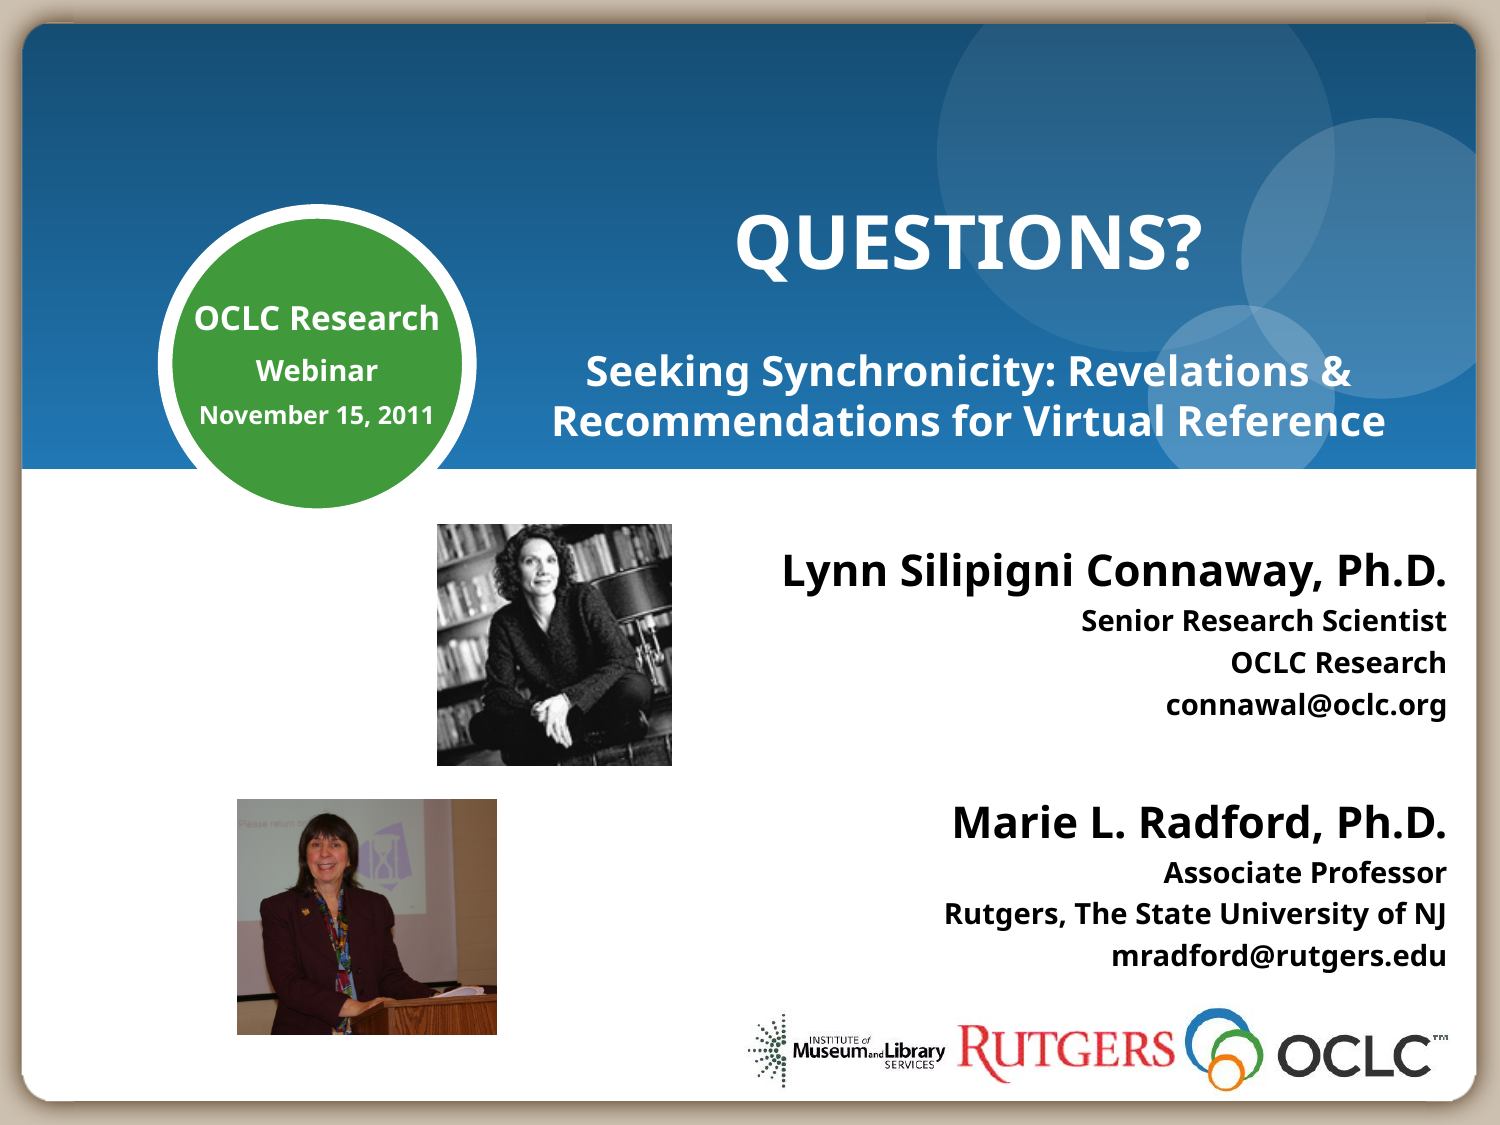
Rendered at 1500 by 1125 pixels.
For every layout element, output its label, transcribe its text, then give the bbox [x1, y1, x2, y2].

text_box Lynn Silipigni Connaway, Ph.D. Senior Research Scientist OCLC Research connawal@oclc.org Marie L. Radford, Ph.D. Associate Professor Rutgers, The State University of NJ mradford@rutgers.edu [712, 524, 1463, 981]
picture [0, 0, 1500, 1125]
text_box QUESTIONS? Seeking Synchronicity: Revelations & Recommendations for Virtual Reference [474, 187, 1463, 453]
text_box [62, 787, 625, 838]
